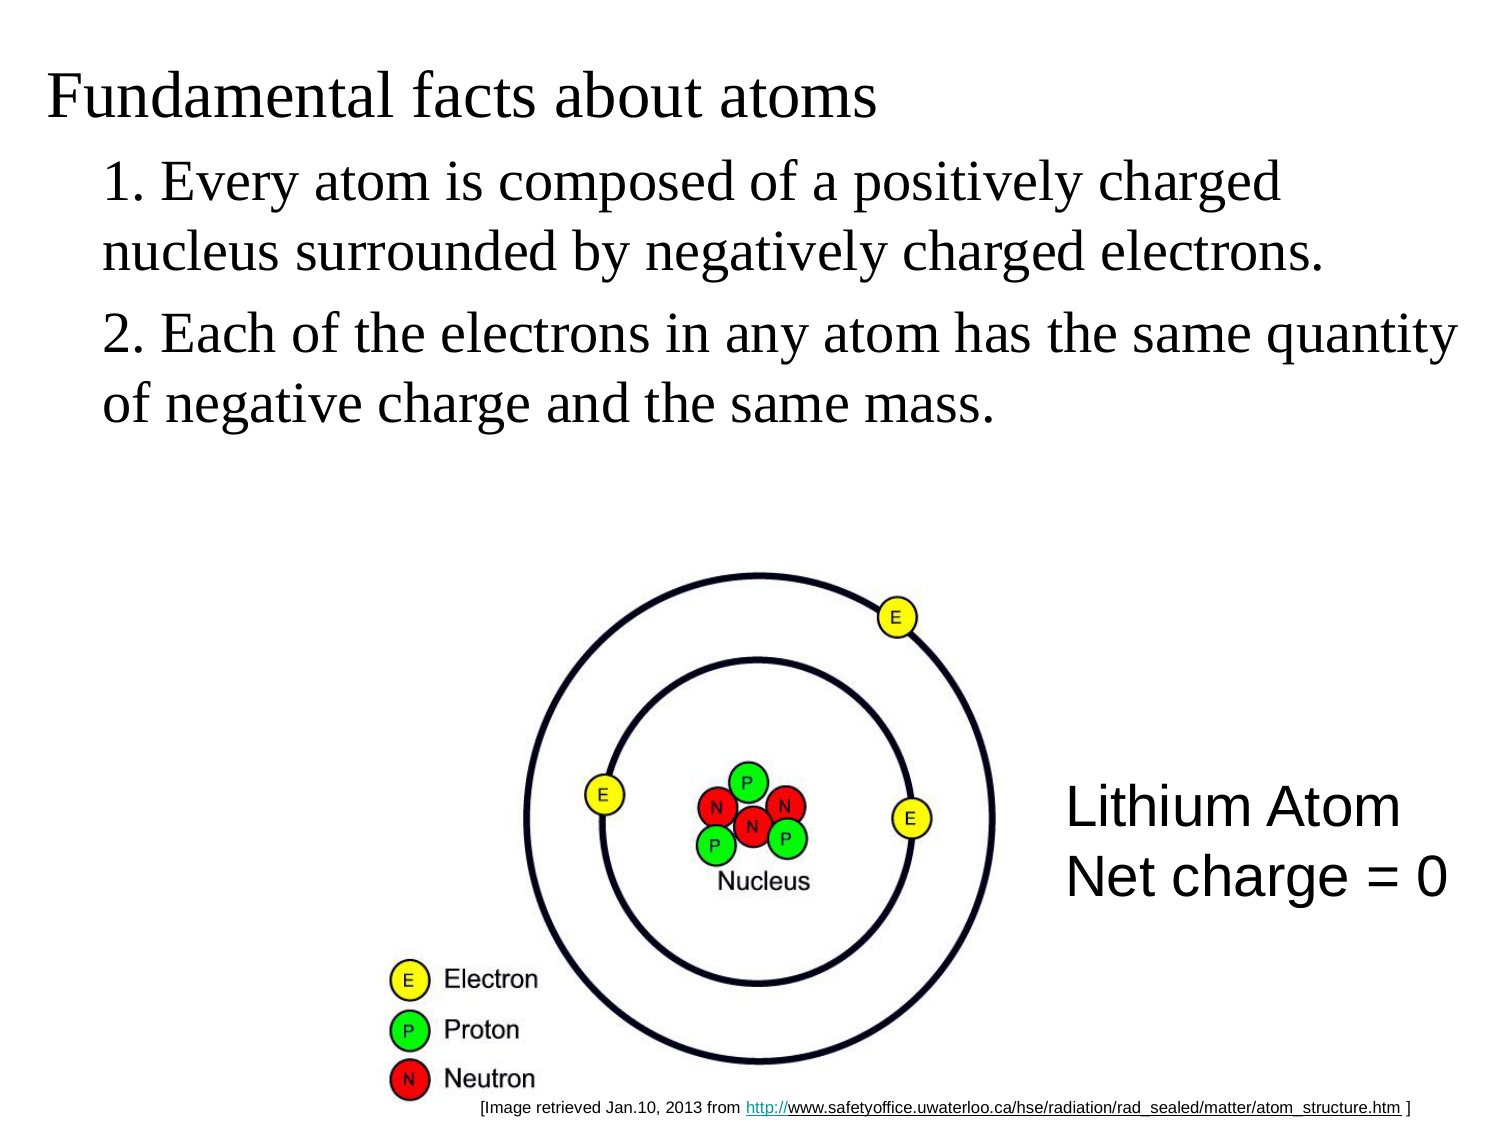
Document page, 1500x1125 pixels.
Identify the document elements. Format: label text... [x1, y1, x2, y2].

text_box [Image retrieved Jan.10, 2013 from http://www.safetyoffice.uwaterloo.ca/hse/radiation/rad_sealed/matter/atom_structure.htm ] [1123, 1089, 1427, 1125]
text_box Lithium Atom Net charge = 0 [1123, 761, 1482, 916]
list Fundamental facts about atoms 1. Every atom is composed of a positively charged nucleus surrounded by negatively charged electrons. 2. Each of the electrons in any atom has the same quantity of negative charge and the same mass. [30, 43, 1482, 786]
picture [343, 518, 1119, 1125]
